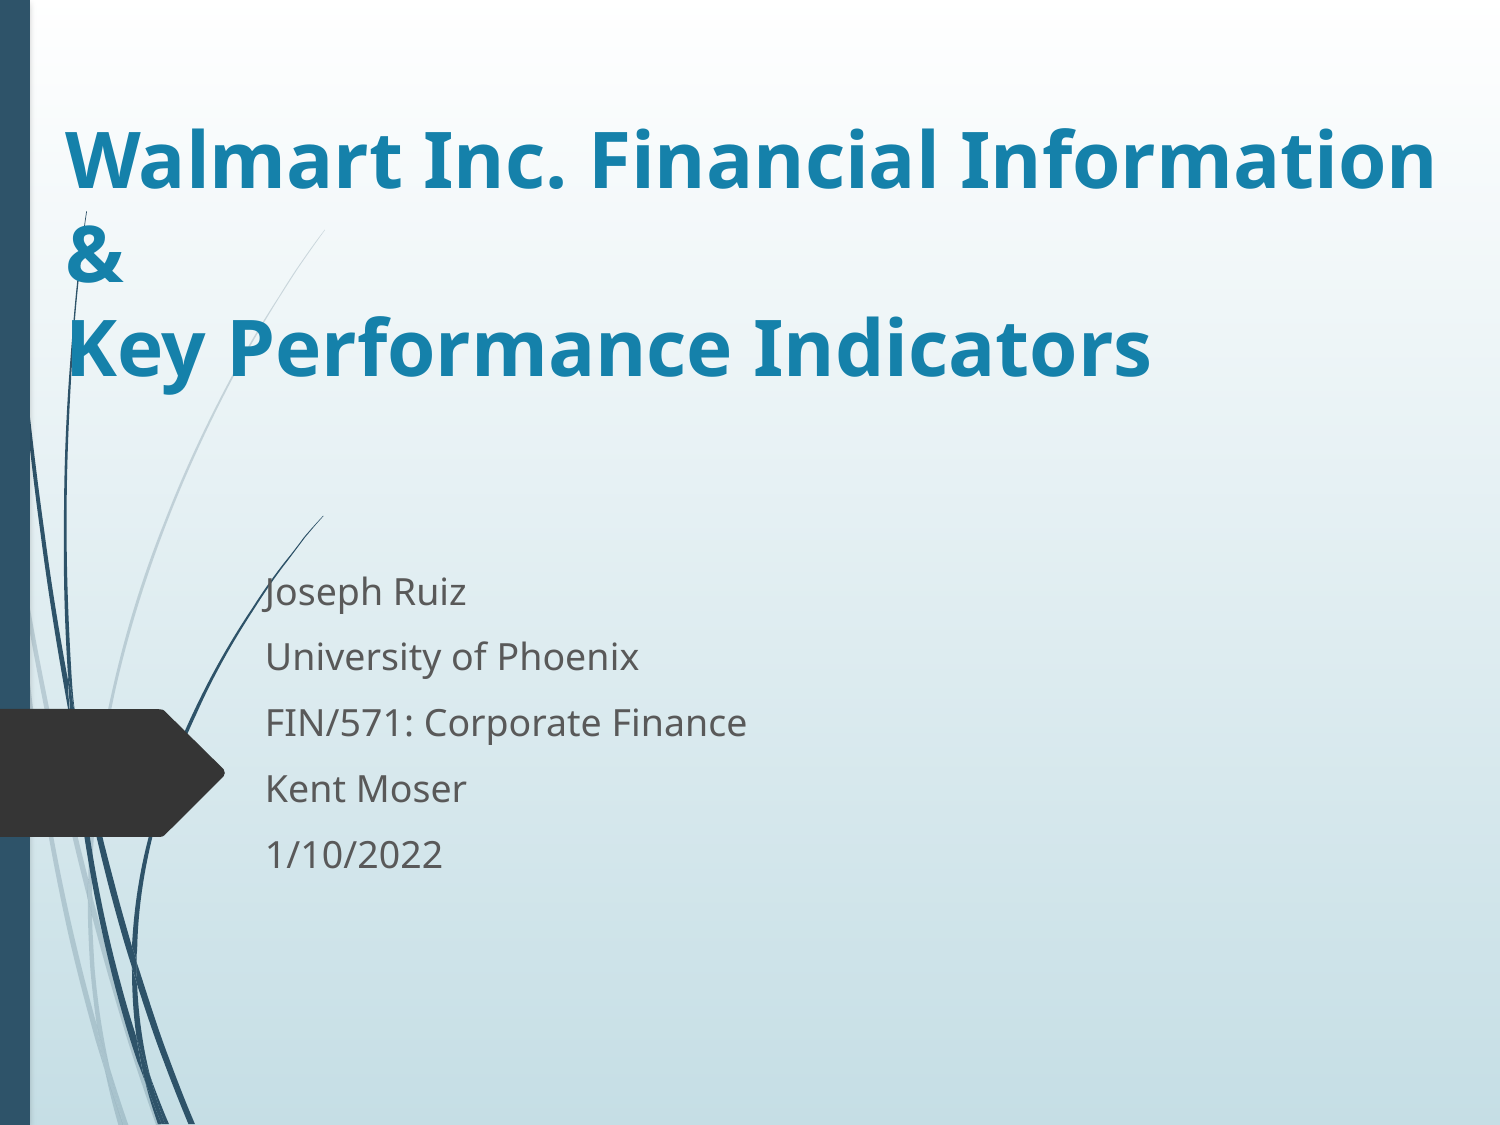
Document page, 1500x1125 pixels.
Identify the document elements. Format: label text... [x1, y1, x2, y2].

title Walmart Inc. Financial Information & Key Performance Indicators [50, 99, 1475, 400]
subtitle Joseph Ruiz University of Phoenix FIN/571: Corporate Finance Kent Moser 1/10/2022 [249, 362, 1300, 925]
